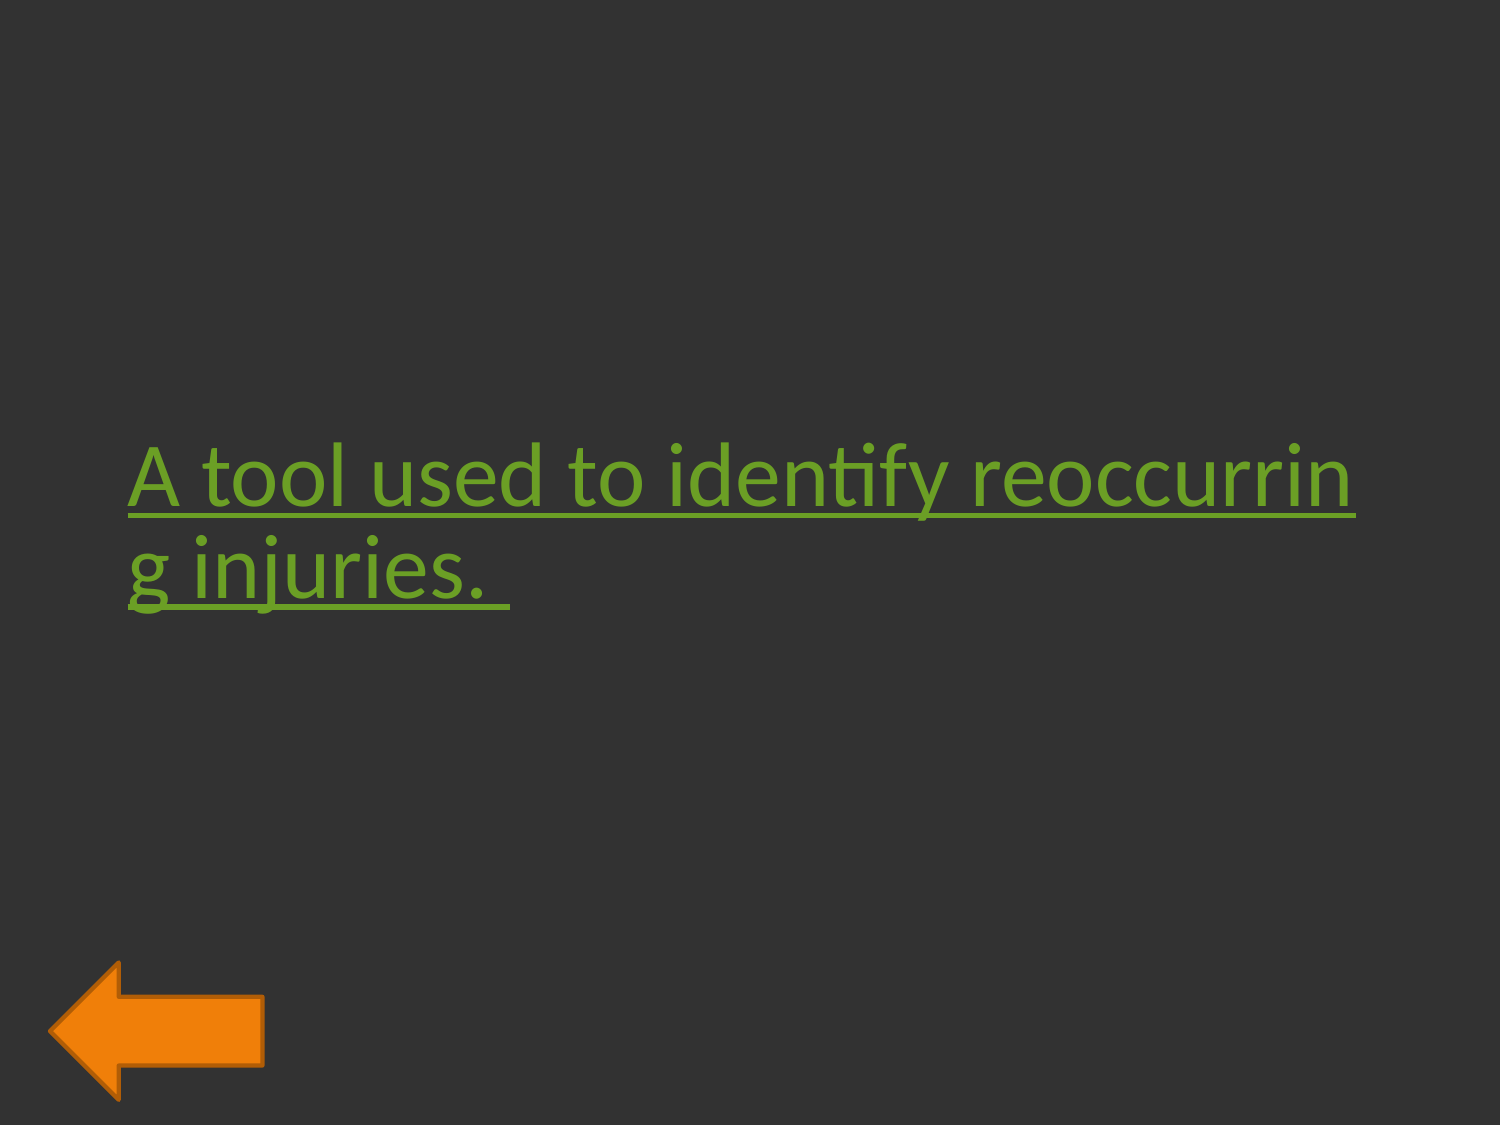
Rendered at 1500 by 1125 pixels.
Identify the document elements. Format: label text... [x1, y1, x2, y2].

title A tool used to identify reoccurring injuries. [112, 349, 1388, 591]
text_box [47, 960, 265, 1102]
